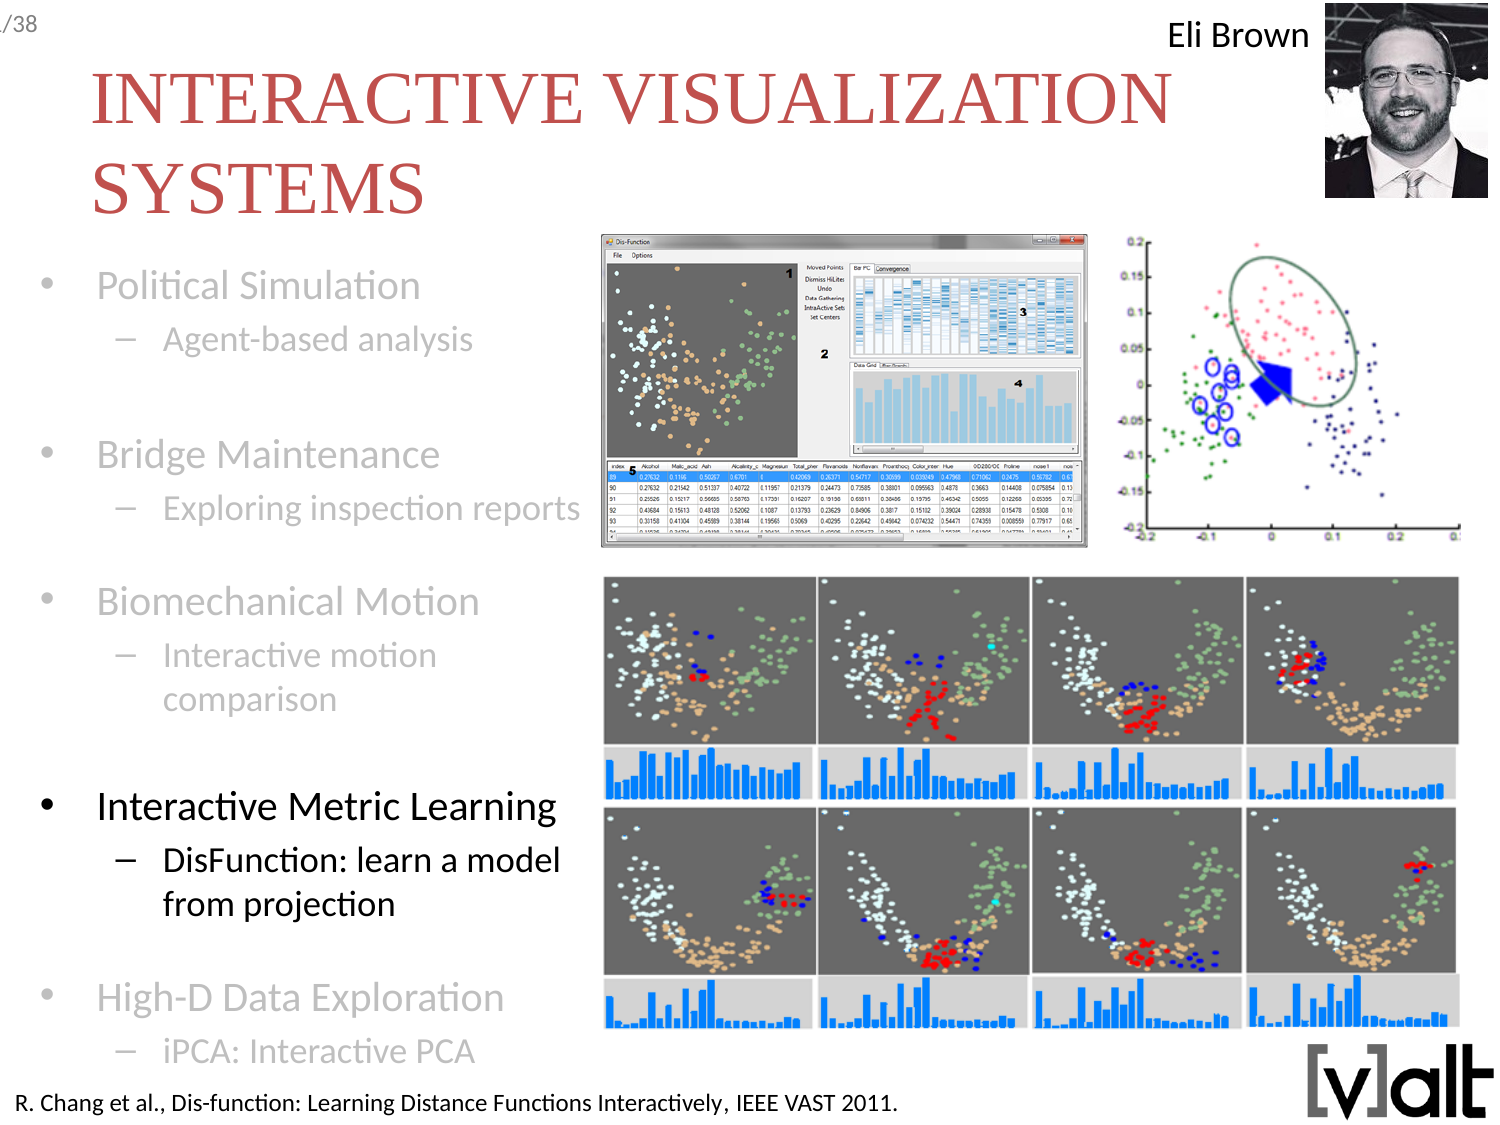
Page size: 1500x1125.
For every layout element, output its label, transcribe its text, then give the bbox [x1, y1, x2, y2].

picture [599, 233, 1088, 548]
picture [1110, 224, 1461, 546]
picture [1299, 1034, 1500, 1125]
text_box R. Chang et al., Dis-function: Learning Distance Functions Interactively, IEEE VAST 2011. [0, 1079, 1400, 1125]
picture [1324, 2, 1489, 198]
picture [599, 572, 1461, 1032]
title Interactive Visualization Systems [75, 45, 1425, 233]
text_box Eli Brown [1125, 2, 1323, 62]
text_box Political Simulation Agent-based analysis Bridge Maintenance Exploring inspection reports Biomechanical Motion Interactive motion comparison Interactive Metric Learning DisFunction: learn a model from projection High-D Data Exploration iPCA: Interactive PCA [24, 249, 600, 1100]
